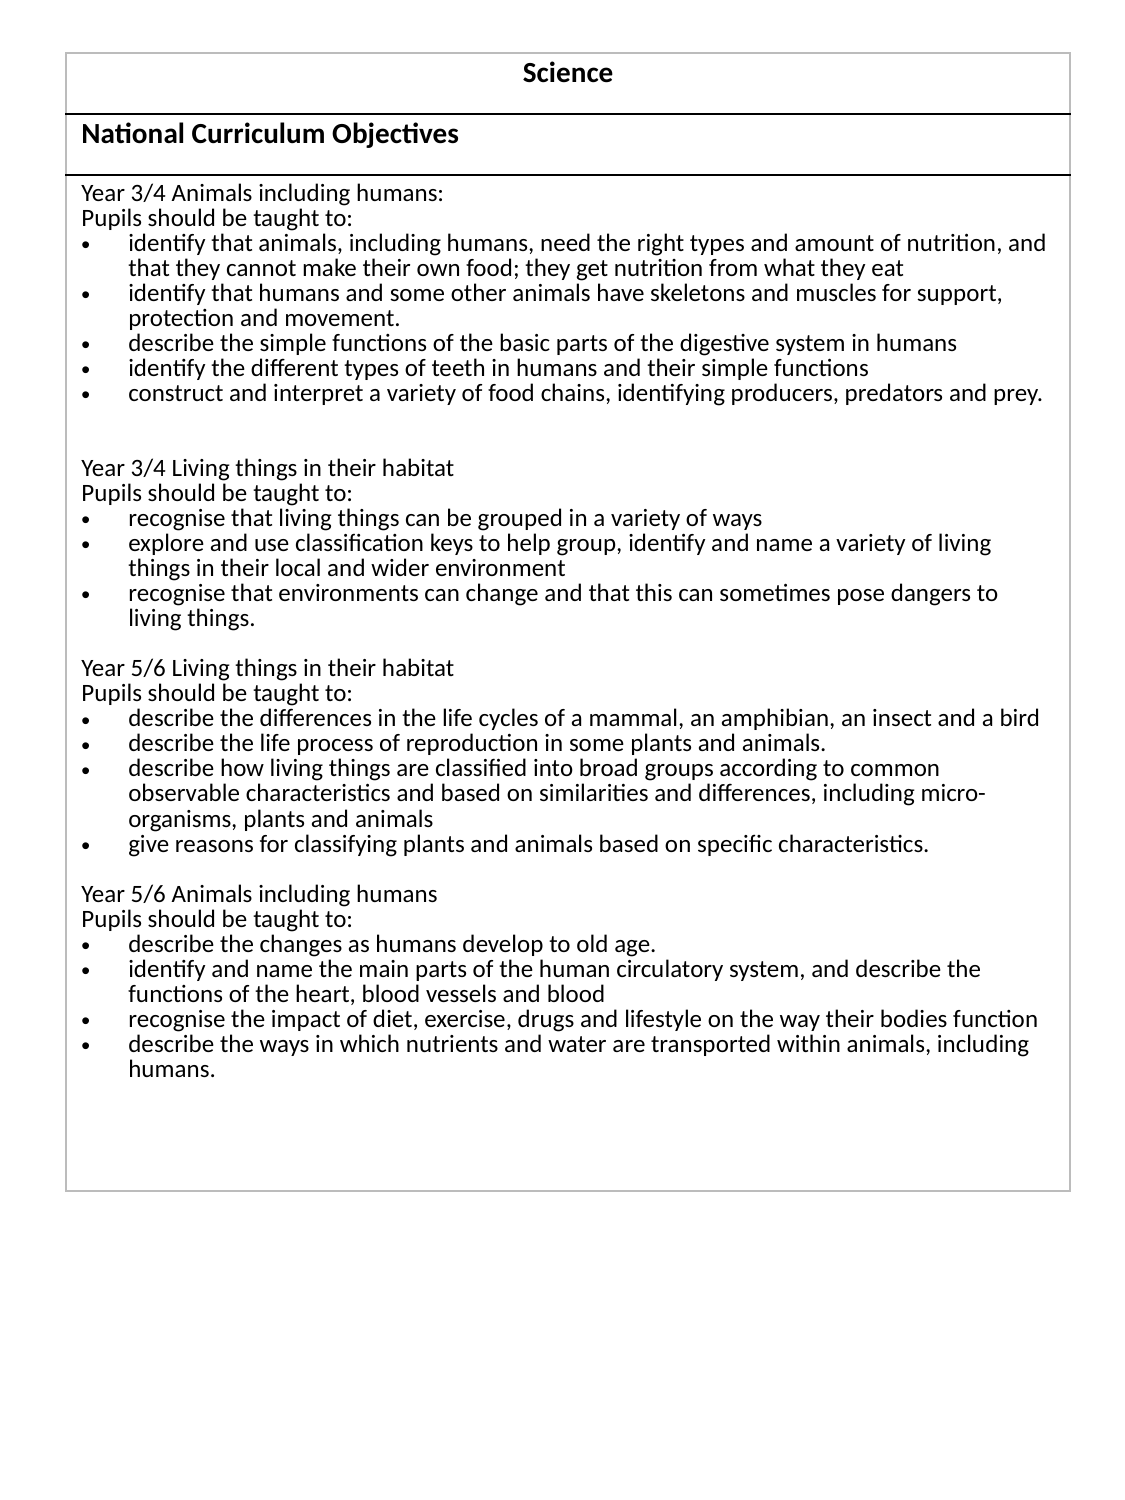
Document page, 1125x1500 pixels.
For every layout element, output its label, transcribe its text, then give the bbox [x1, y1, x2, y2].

table_cell Year 3/4 Animals including humans: Pupils should be taught to: identify that animals, including humans, need the right types and amount of nutrition, and that they cannot make their own food; they get nutrition from what they eat identify that humans and some other animals have skeletons and muscles for support, protection and movement. describe the simple functions of the basic parts of the digestive system in humans identify the different types of teeth in humans and their simple functions construct and interpret a variety of food chains, identifying producers, predators and prey. Year 3/4 Living things in their habitat Pupils should be taught to: recognise that living things can be grouped in a variety of ways explore and use classification keys to help group, identify and name a variety of living things in their local and wider environment recognise that environments can change and that this can sometimes pose dangers to living things. Year 5/6 Living things in their habitat Pupils should be taught to: describe the differences in the life cycles of a mammal, an amphibian, an insect and a bird describe the life process of reproduction in some plants and animals. describe how living things are classified into broad groups according to common observable characteristics and based on similarities and differences, including micro-organisms, plants and animals give reasons for classifying plants and animals based on specific characteristics. Year 5/6 Animals including humans Pupils should be taught to: describe the changes as humans develop to old age. identify and name the main parts of the human circulatory system, and describe the functions of the heart, blood vessels and blood recognise the impact of diet, exercise, drugs and lifestyle on the way their bodies function describe the ways in which nutrients and water are transported within animals, including humans. [67, 176, 1069, 1190]
table_header Science [67, 54, 1069, 113]
table_cell National Curriculum Objectives [67, 115, 1069, 174]
